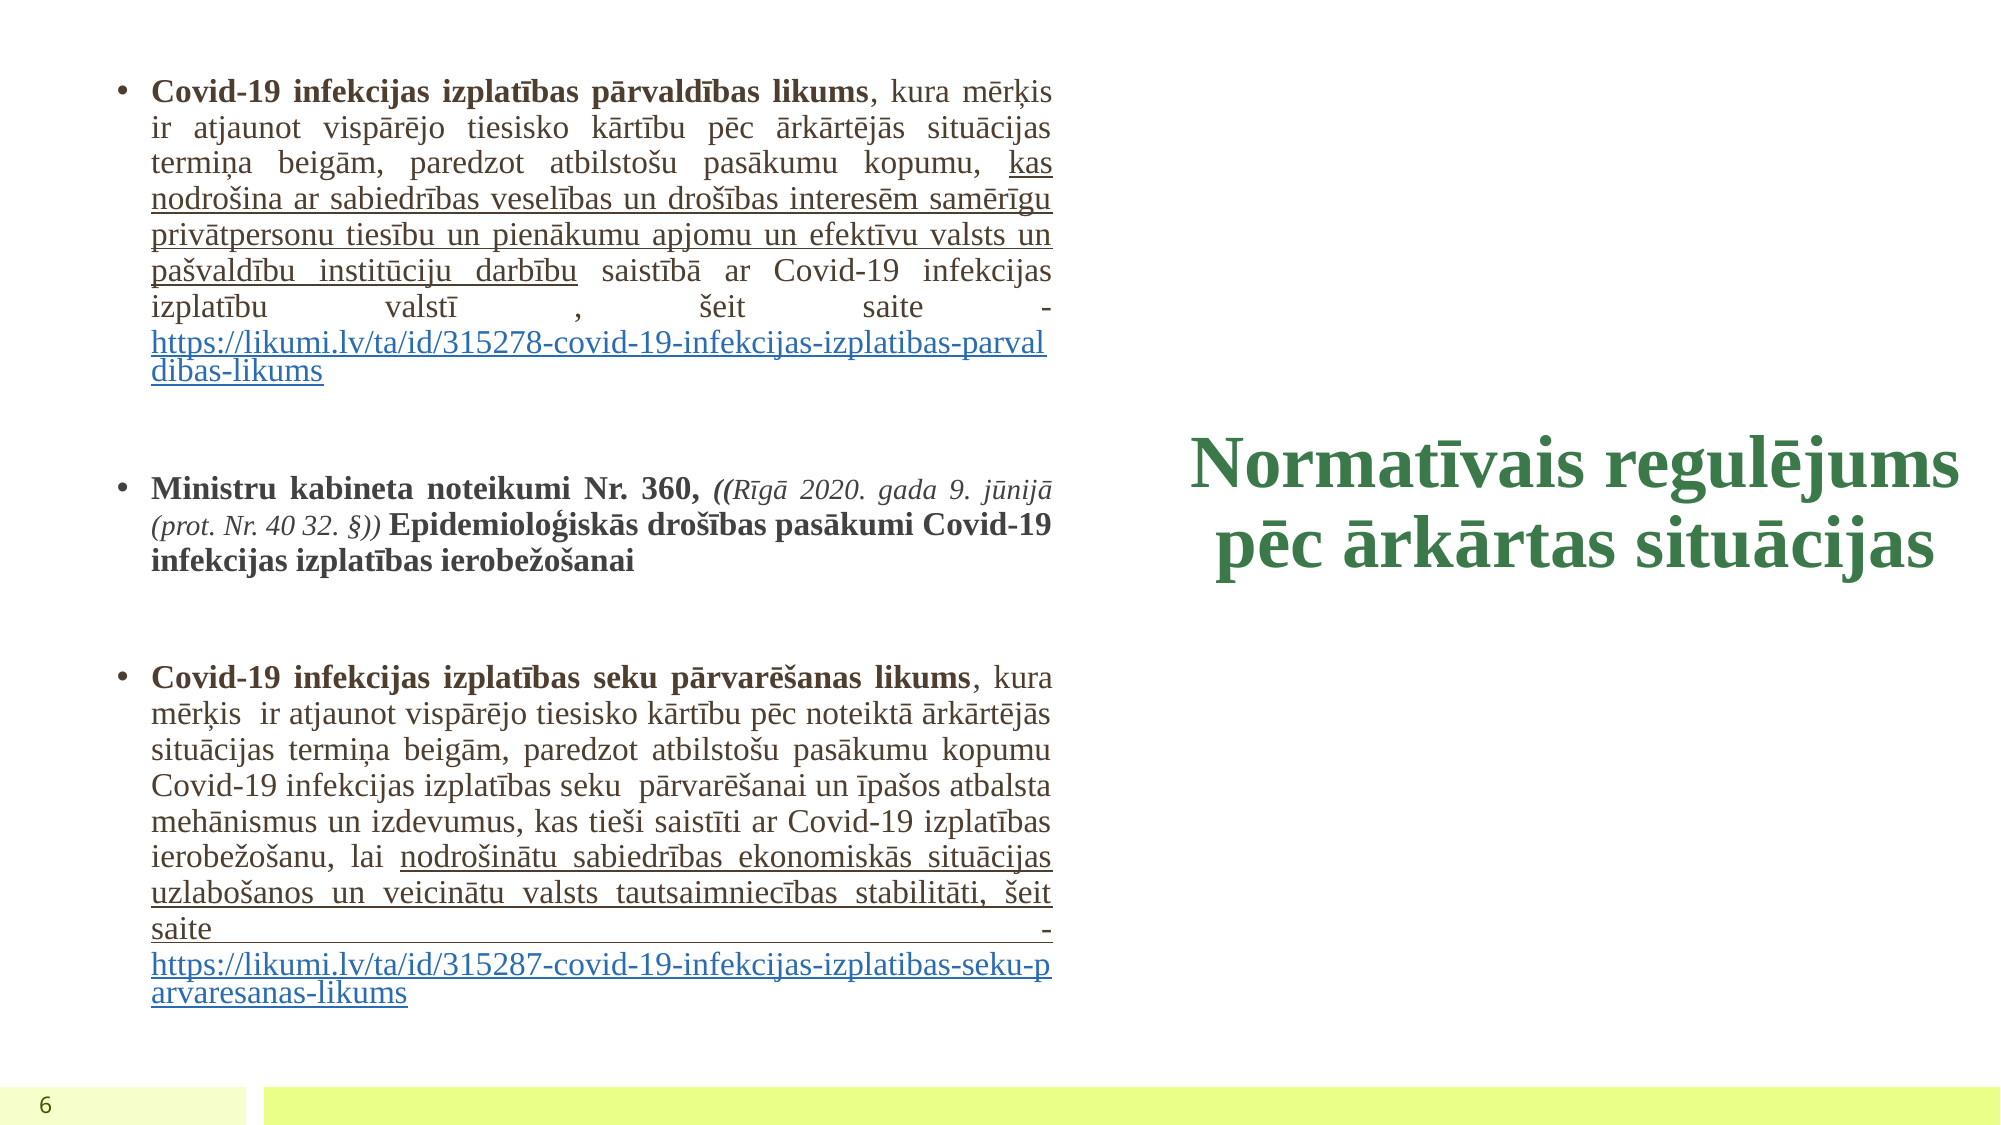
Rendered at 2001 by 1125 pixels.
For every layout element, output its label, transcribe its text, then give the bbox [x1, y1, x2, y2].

slide_number 6 [0, 1087, 68, 1125]
list Covid-19 infekcijas izplatības pārvaldības likums, kura mērķis ir atjaunot vispārējo tiesisko kārtību pēc ārkārtējās situācijas termiņa beigām, paredzot atbilstošu pasākumu kopumu, kas nodrošina ar sabiedrības veselības un drošības interesēm samērīgu privātpersonu tiesību un pienākumu apjomu un efektīvu valsts un pašvaldību institūciju darbību saistībā ar Covid-19 infekcijas izplatību valstī , šeit saite - https://likumi.lv/ta/id/315278-covid-19-infekcijas-izplatibas-parvaldibas-likums Ministru kabineta noteikumi Nr. 360, ((Rīgā 2020. gada 9. jūnijā (prot. Nr. 40 32. §)) Epidemioloģiskās drošības pasākumi Covid-19 infekcijas izplatības ierobežošanai Covid-19 infekcijas izplatības seku pārvarēšanas likums, kura mērķis ir atjaunot vispārējo tiesisko kārtību pēc noteiktā ārkārtējās situācijas termiņa beigām, paredzot atbilstošu pasākumu kopumu Covid-19 infekcijas izplatības seku pārvarēšanai un īpašos atbalsta mehānismus un izdevumus, kas tieši saistīti ar Covid-19 izplatības ierobežošanu, lai nodrošinātu sabiedrības ekonomiskās situācijas uzlabošanos un veicinātu valsts tautsaimniecības stabilitāti, šeit saite - https://likumi.lv/ta/id/315287-covid-19-infekcijas-izplatibas-seku-parvaresanas-likums [101, 66, 1069, 1059]
list Normatīvais regulējums pēc ārkārtas situācijas [1172, 414, 1979, 879]
